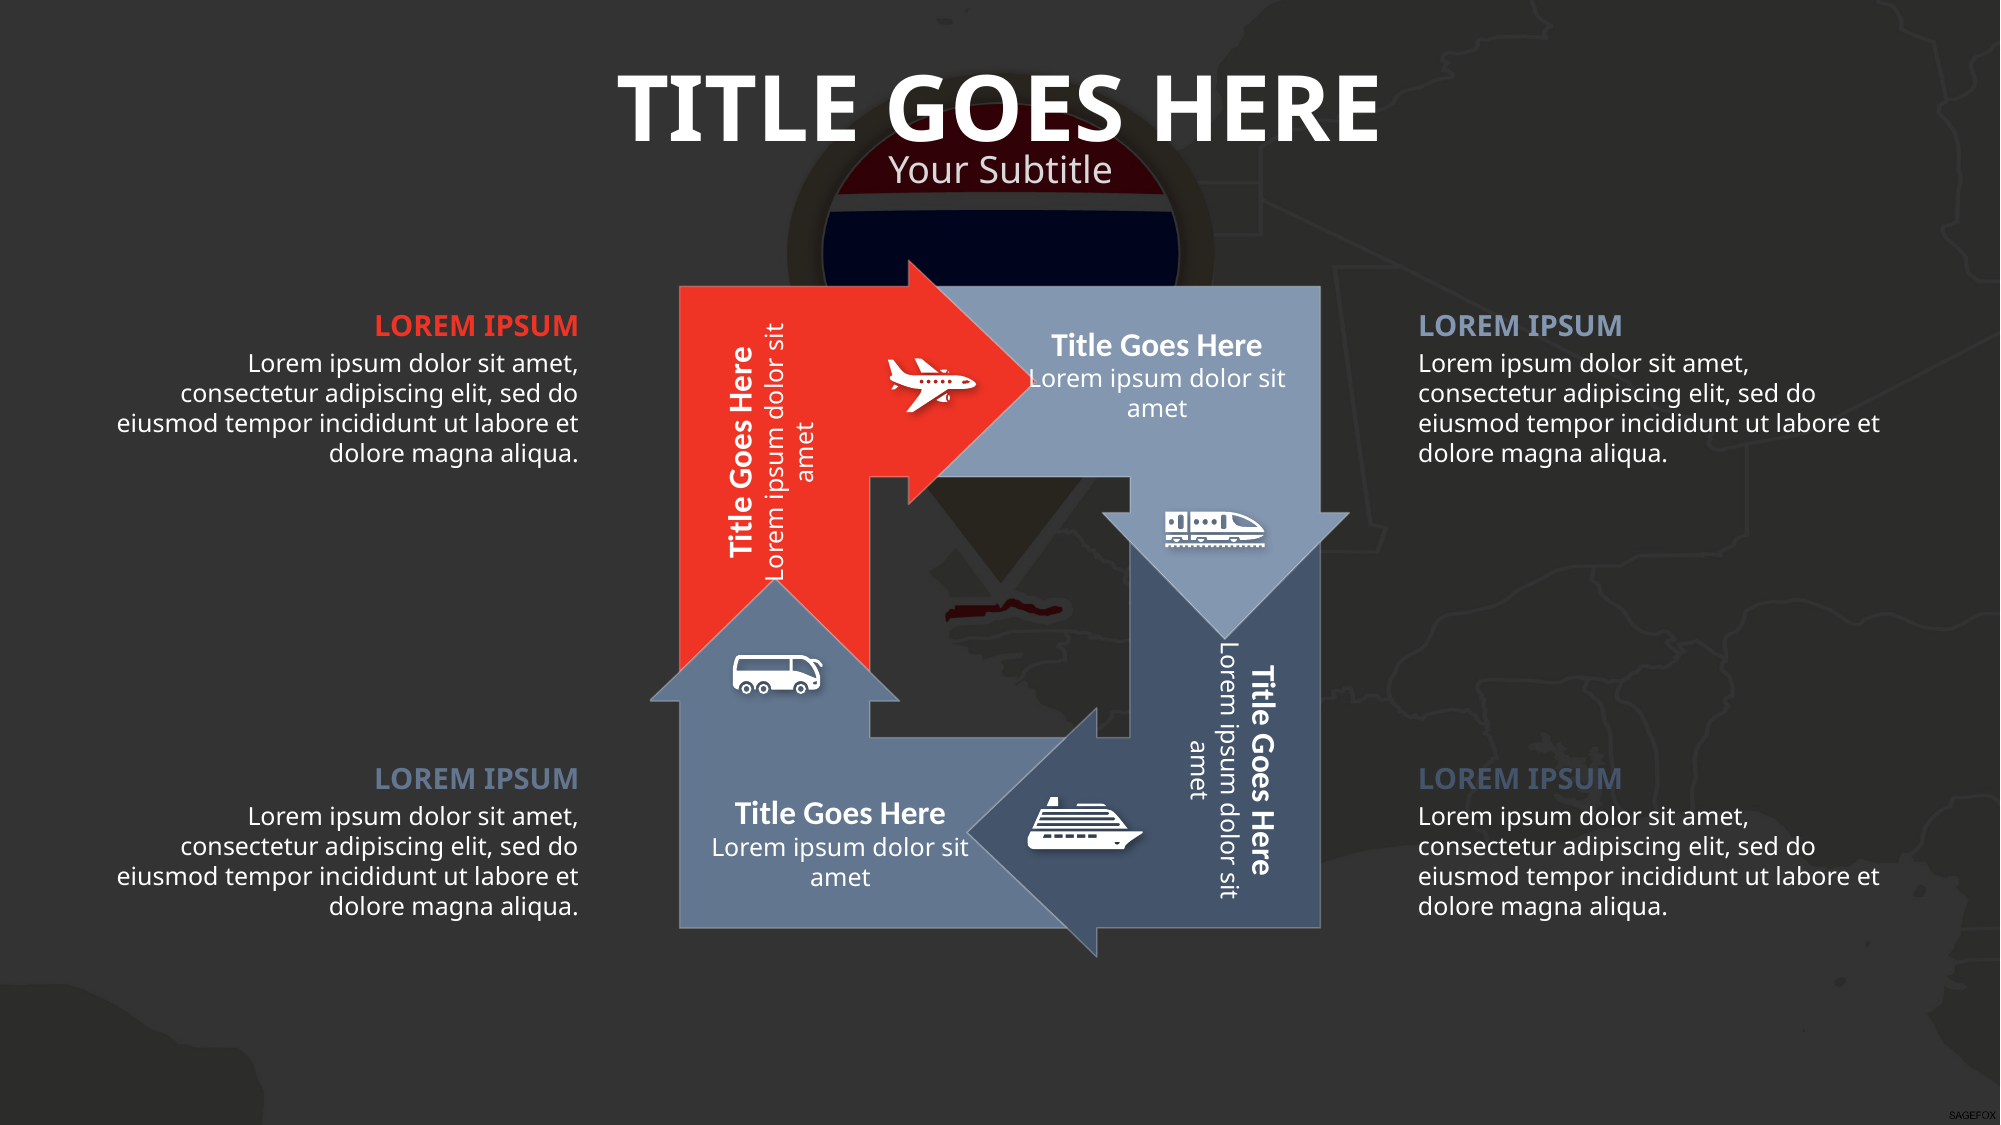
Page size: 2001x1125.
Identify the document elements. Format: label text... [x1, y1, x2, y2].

text_box [1032, 809, 1128, 829]
text_box Title Goes Here Lorem ipsum dolor sit amet [1012, 323, 1302, 423]
text_box [887, 359, 977, 413]
text_box [936, 286, 1350, 625]
picture [0, 0, 2001, 1125]
text_box [795, 683, 806, 694]
text_box LOREM IPSUM Lorem ipsum dolor sit amet, consectetur adipiscing elit, sed do eiusmod tempor incididunt ut labore et dolore magna aliqua. [88, 300, 595, 475]
text_box LOREM IPSUM Lorem ipsum dolor sit amet, consectetur adipiscing elit, sed do eiusmod tempor incididunt ut labore et dolore magna aliqua. [1403, 752, 1910, 928]
text_box LOREM IPSUM Lorem ipsum dolor sit amet, consectetur adipiscing elit, sed do eiusmod tempor incididunt ut labore et dolore magna aliqua. [88, 752, 595, 928]
text_box [1046, 797, 1059, 807]
text_box [679, 260, 1012, 671]
text_box Title Goes Here Lorem ipsum dolor sit amet [718, 308, 819, 598]
text_box [674, 199, 895, 345]
text_box [1027, 831, 1143, 850]
text_box [1190, 511, 1265, 533]
text_box [732, 655, 823, 690]
text_box [1105, 199, 1326, 345]
text_box LOREM IPSUM Lorem ipsum dolor sit amet, consectetur adipiscing elit, sed do eiusmod tempor incididunt ut labore et dolore magna aliqua. [1403, 300, 1910, 475]
text_box Title Goes Here Lorem ipsum dolor sit amet [1185, 625, 1286, 916]
text_box [914, 358, 939, 373]
text_box [985, 541, 1321, 958]
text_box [548, 42, 1452, 199]
text_box [741, 683, 752, 694]
text_box [1165, 534, 1265, 548]
text_box [650, 598, 1068, 929]
text_box [758, 683, 769, 694]
text_box Title Goes Here Lorem ipsum dolor sit amet [695, 791, 985, 892]
text_box [1076, 803, 1107, 807]
text_box [1165, 511, 1188, 533]
